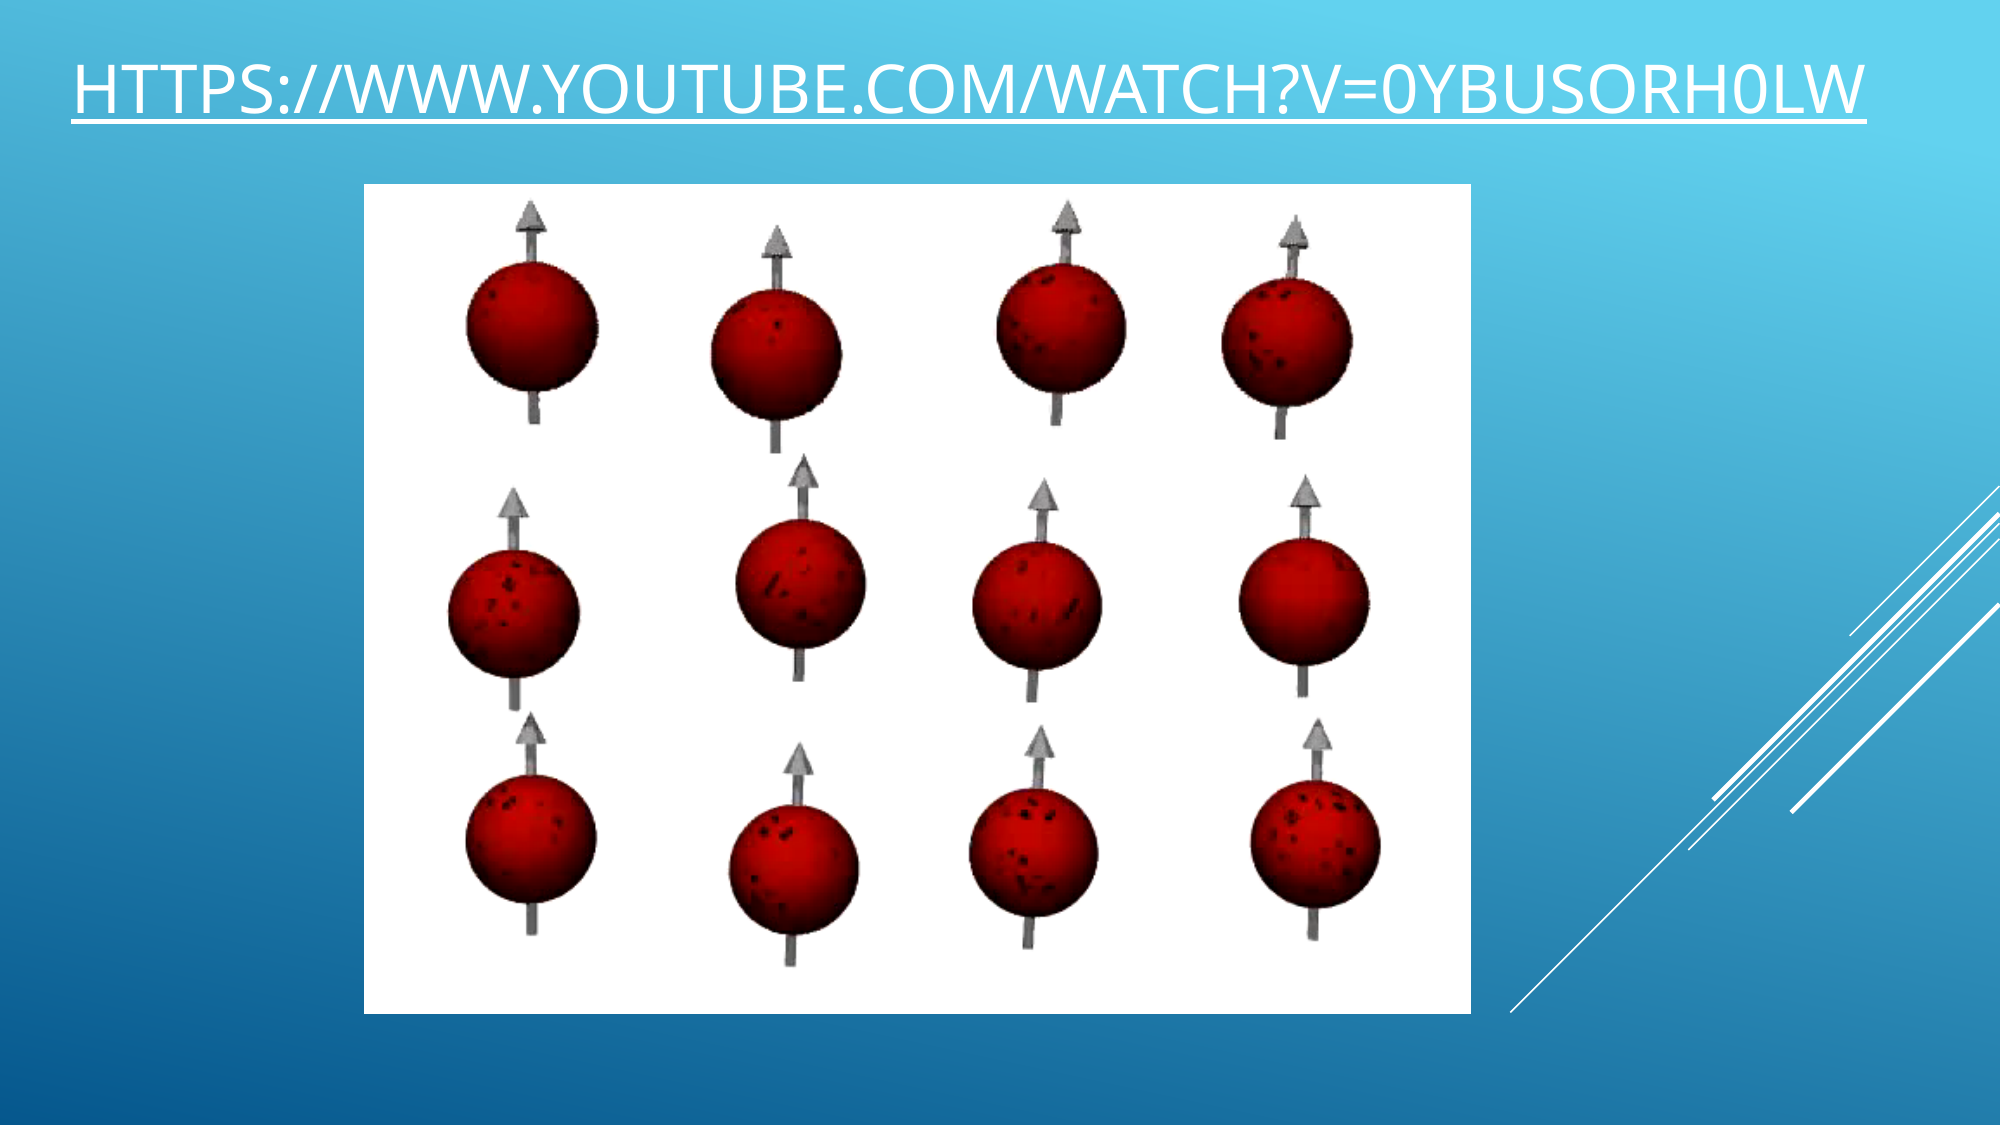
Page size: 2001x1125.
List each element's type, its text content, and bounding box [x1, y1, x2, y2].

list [364, 184, 1471, 1015]
title HTTPS://WWW.YOUTUBE.COM/WATCH?V=0YBUSORH0LW [56, 8, 1903, 257]
